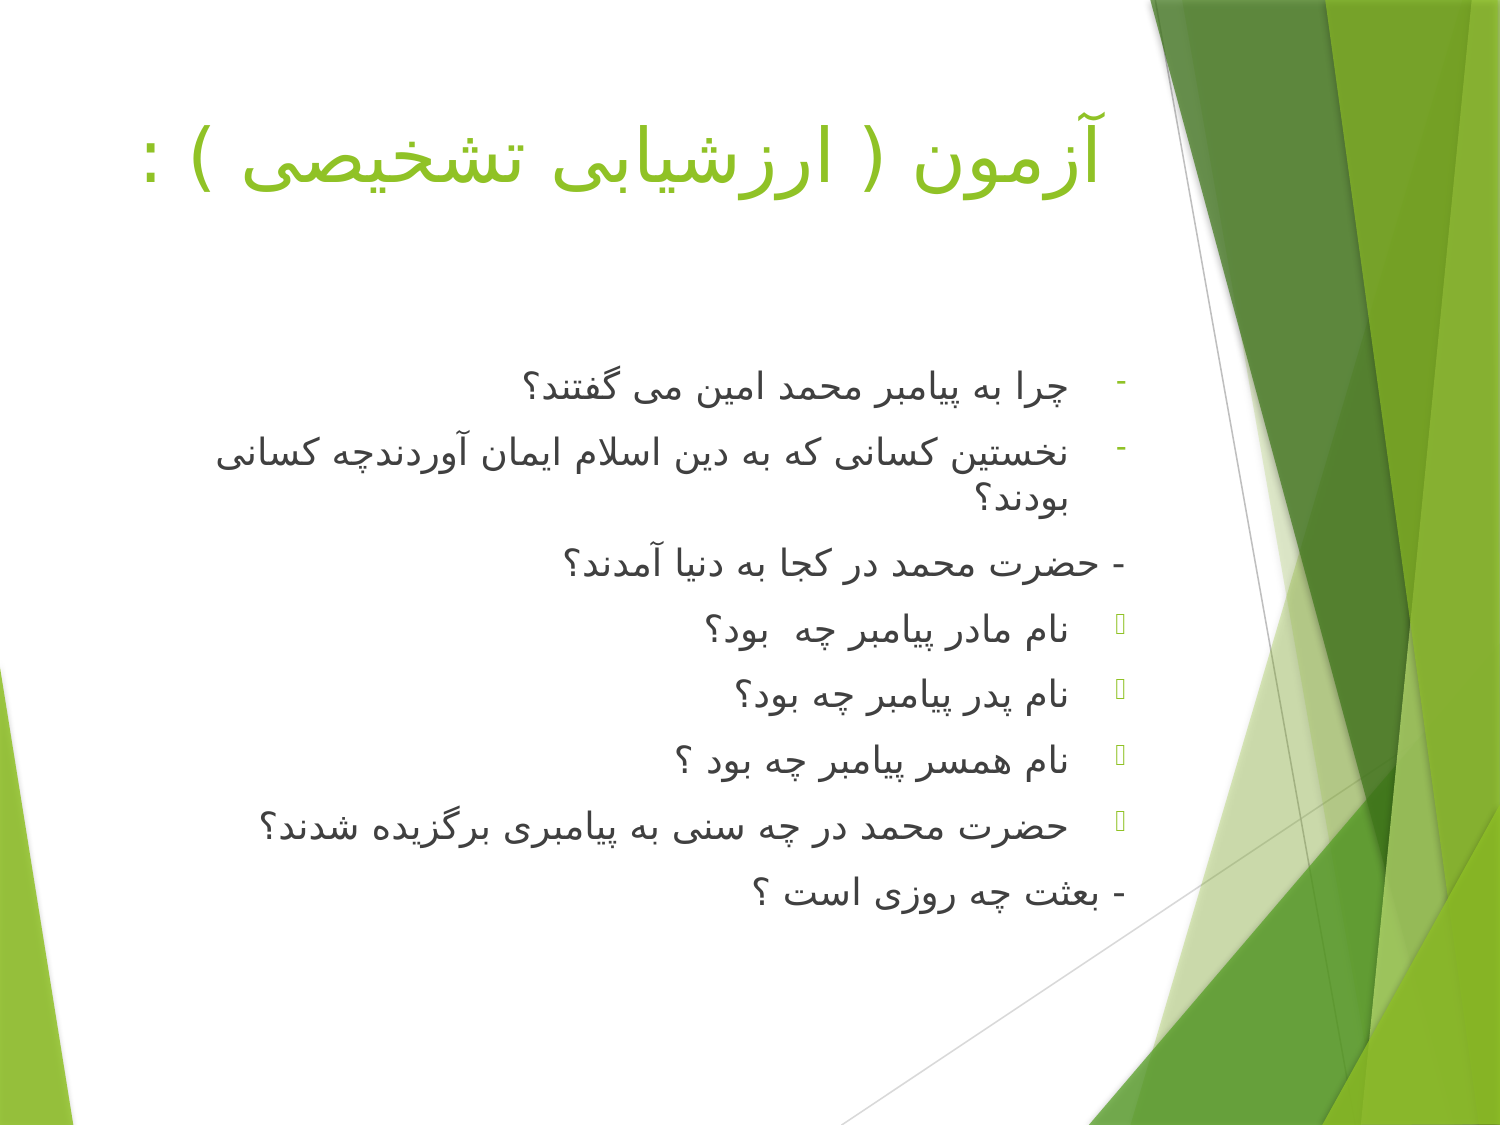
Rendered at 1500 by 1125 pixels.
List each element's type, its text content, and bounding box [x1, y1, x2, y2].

title آزمون ( ارزشیابی تشخیصی ) : [99, 99, 1142, 317]
list چرا به پیامبر محمد امین می گفتند؟ نخستین کسانی که به دین اسلام ایمان آوردندچه کسانی بودند؟ - حضرت محمد در کجا به دنیا آمدند؟ نام مادر پیامبر چه بود؟ نام پدر پیامبر چه بود؟ نام همسر پیامبر چه بود ؟ حضرت محمد در چه سنی به پیامبری برگزیده شدند؟ - بعثت چه روزی است ؟ [99, 354, 1142, 992]
